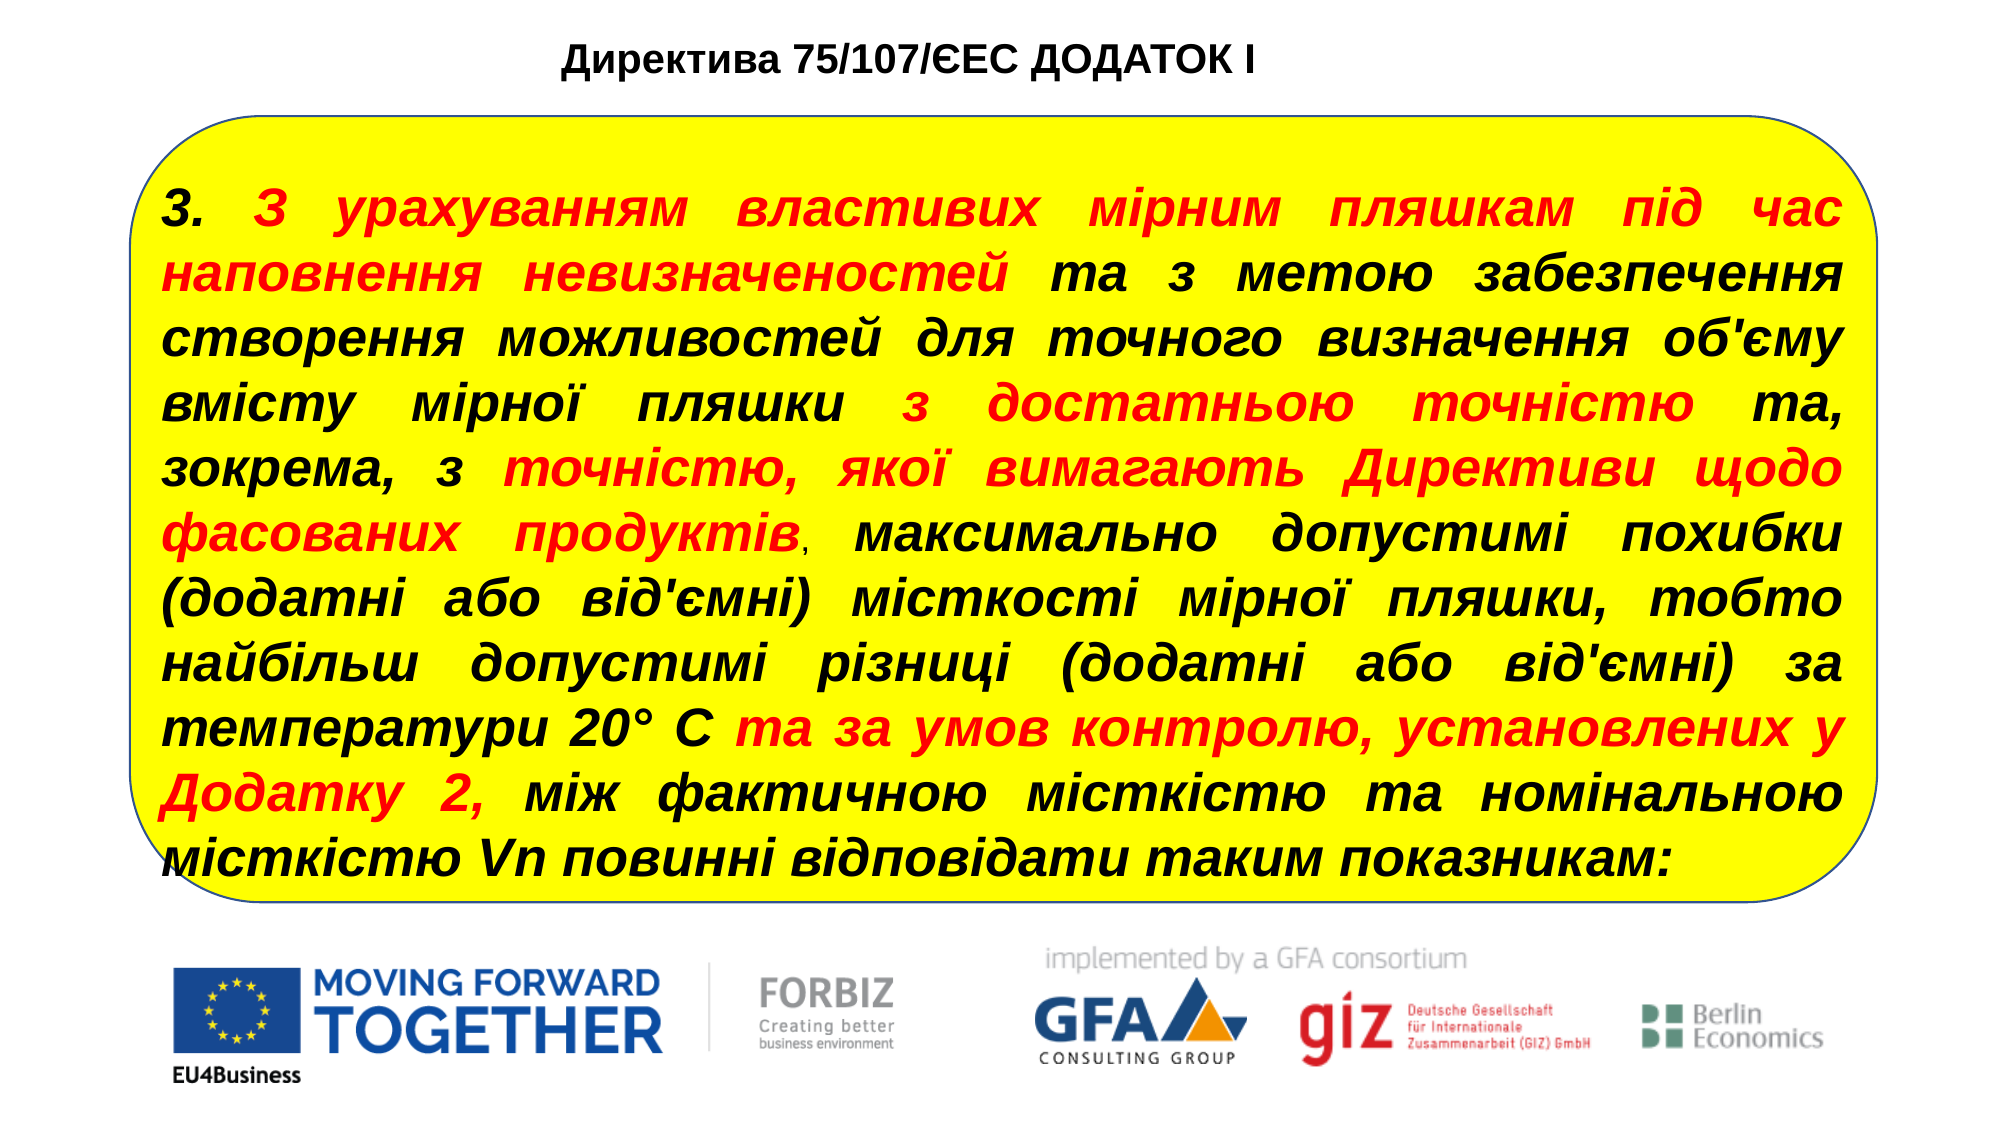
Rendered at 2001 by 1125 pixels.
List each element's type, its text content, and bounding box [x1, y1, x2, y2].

text_box Директива 75/107/ЄEC ДОДАТОК I [519, 24, 1310, 90]
text_box [214, 895, 1793, 904]
text_box [1861, 182, 1879, 837]
picture [131, 922, 944, 1115]
text_box [185, 115, 1822, 139]
text_box [128, 182, 146, 837]
picture [1035, 977, 1247, 1064]
text_box 3. З урахуванням властивих мірним пляшкам під час наповнення невизначеностей та з метою забезпечення створення можливостей для точного визначення об'єму вмісту мірної пляшки з достатньою точністю та, зокрема, з точністю, якої вимагають Директиви щодо фасованих продуктів, максимально допустимі похибки (додатні або від'ємні) місткості мірної пляшки, тобто найбільш допустимі різниці (додатні або від'ємні) за температури 20° C та за умов контролю, установлених у Додатку 2, між фактичною місткістю та номінальною місткістю Vn повинні відповідати таким показникам: [146, 139, 1861, 895]
